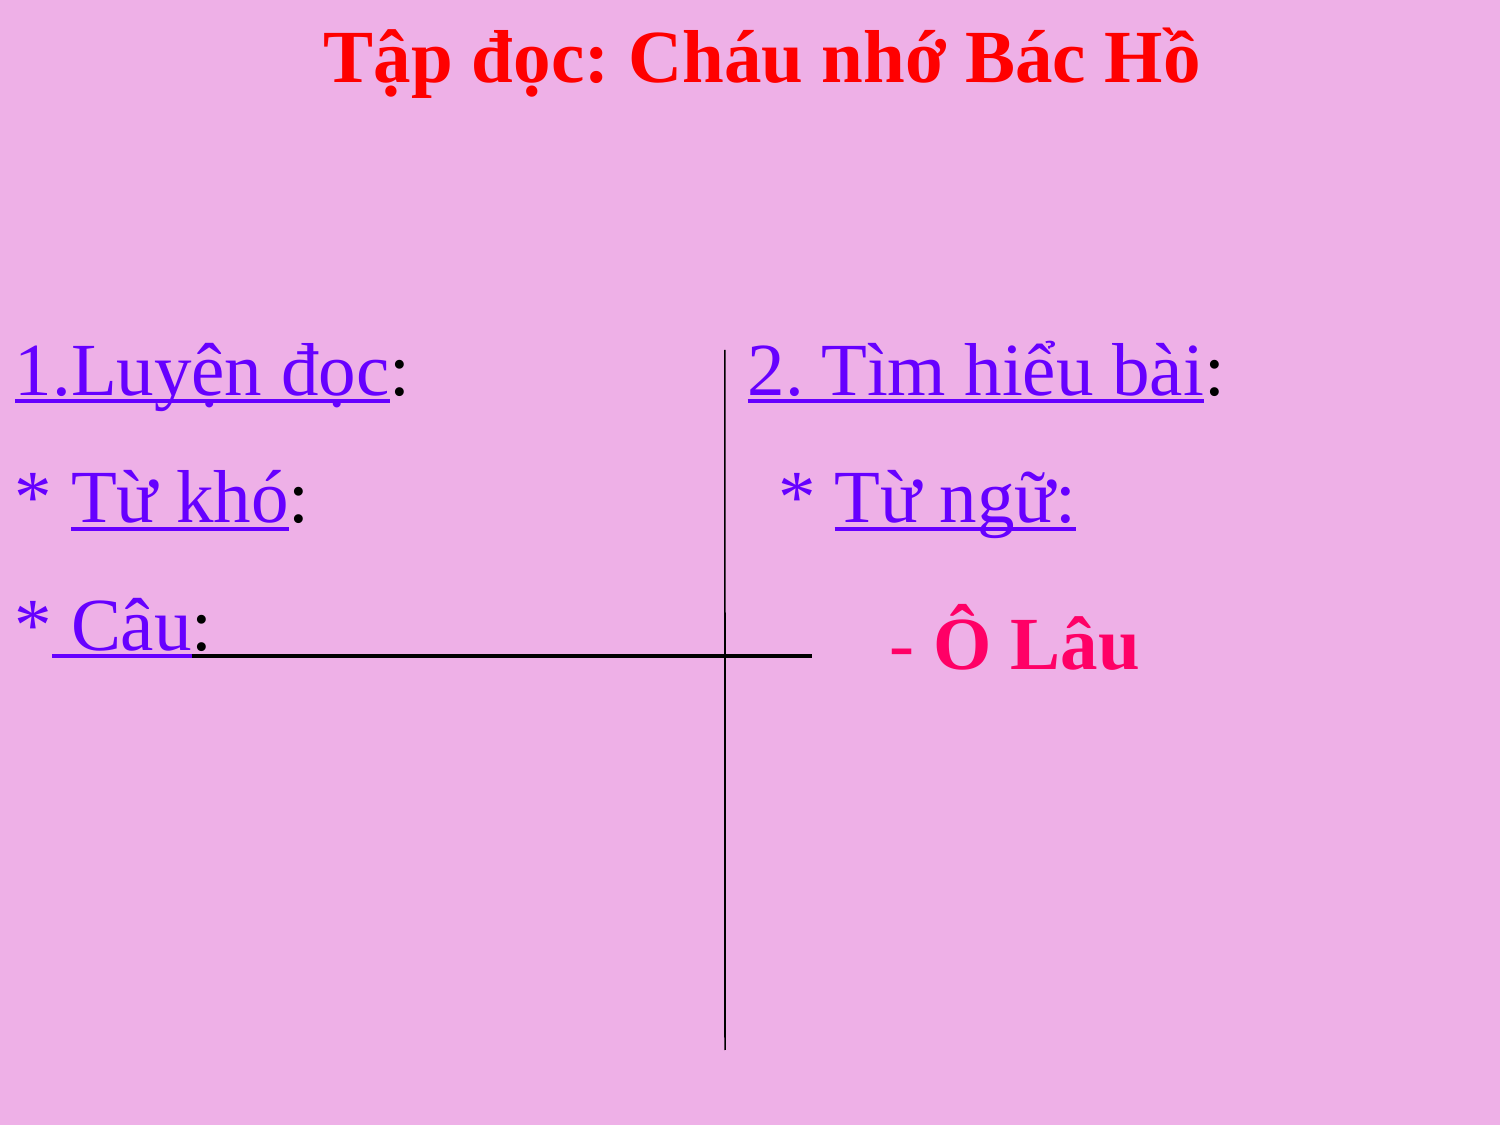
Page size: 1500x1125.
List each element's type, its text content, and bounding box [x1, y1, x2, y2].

text_box - Ô Lâu [874, 587, 1250, 693]
text_box Tập đọc: Cháu nhớ Bác Hồ [124, 0, 1400, 105]
text_box 1.Luyện đọc: 2. Tìm hiểu bài: * Từ khó: * Từ ngữ: * Câu: [0, 312, 1500, 800]
